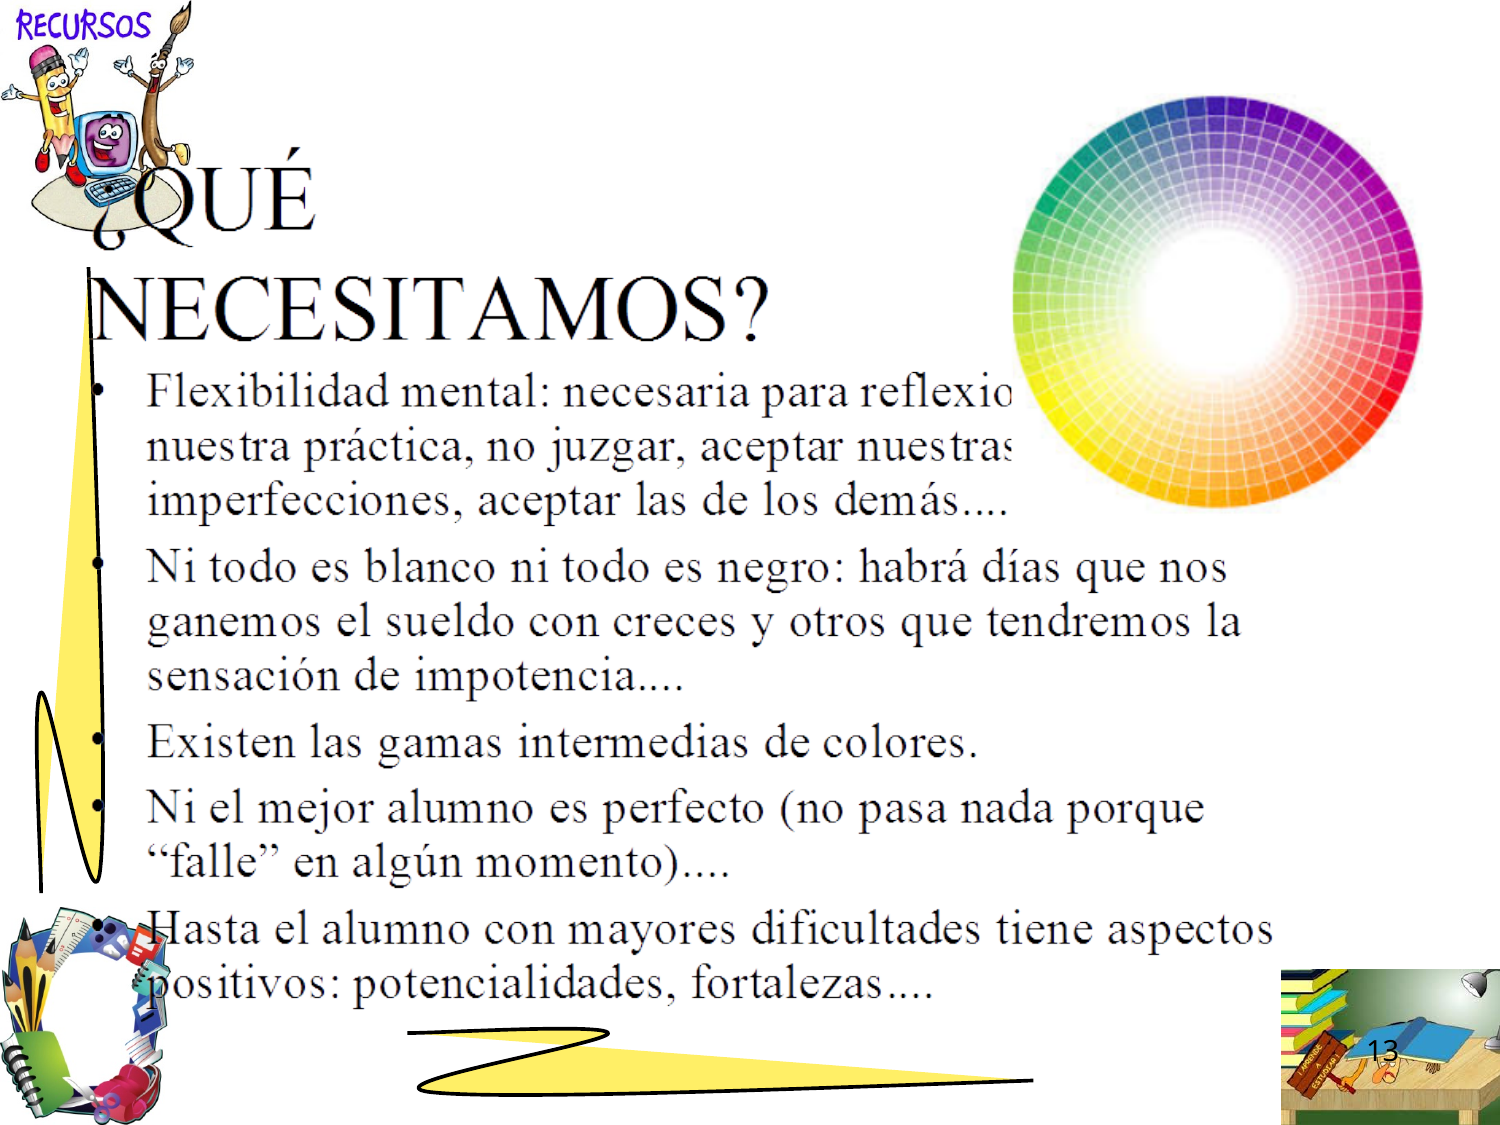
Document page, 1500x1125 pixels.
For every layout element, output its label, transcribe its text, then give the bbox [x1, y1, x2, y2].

picture [0, 0, 1500, 1125]
slide_number 13 [1101, 1041, 1415, 1101]
